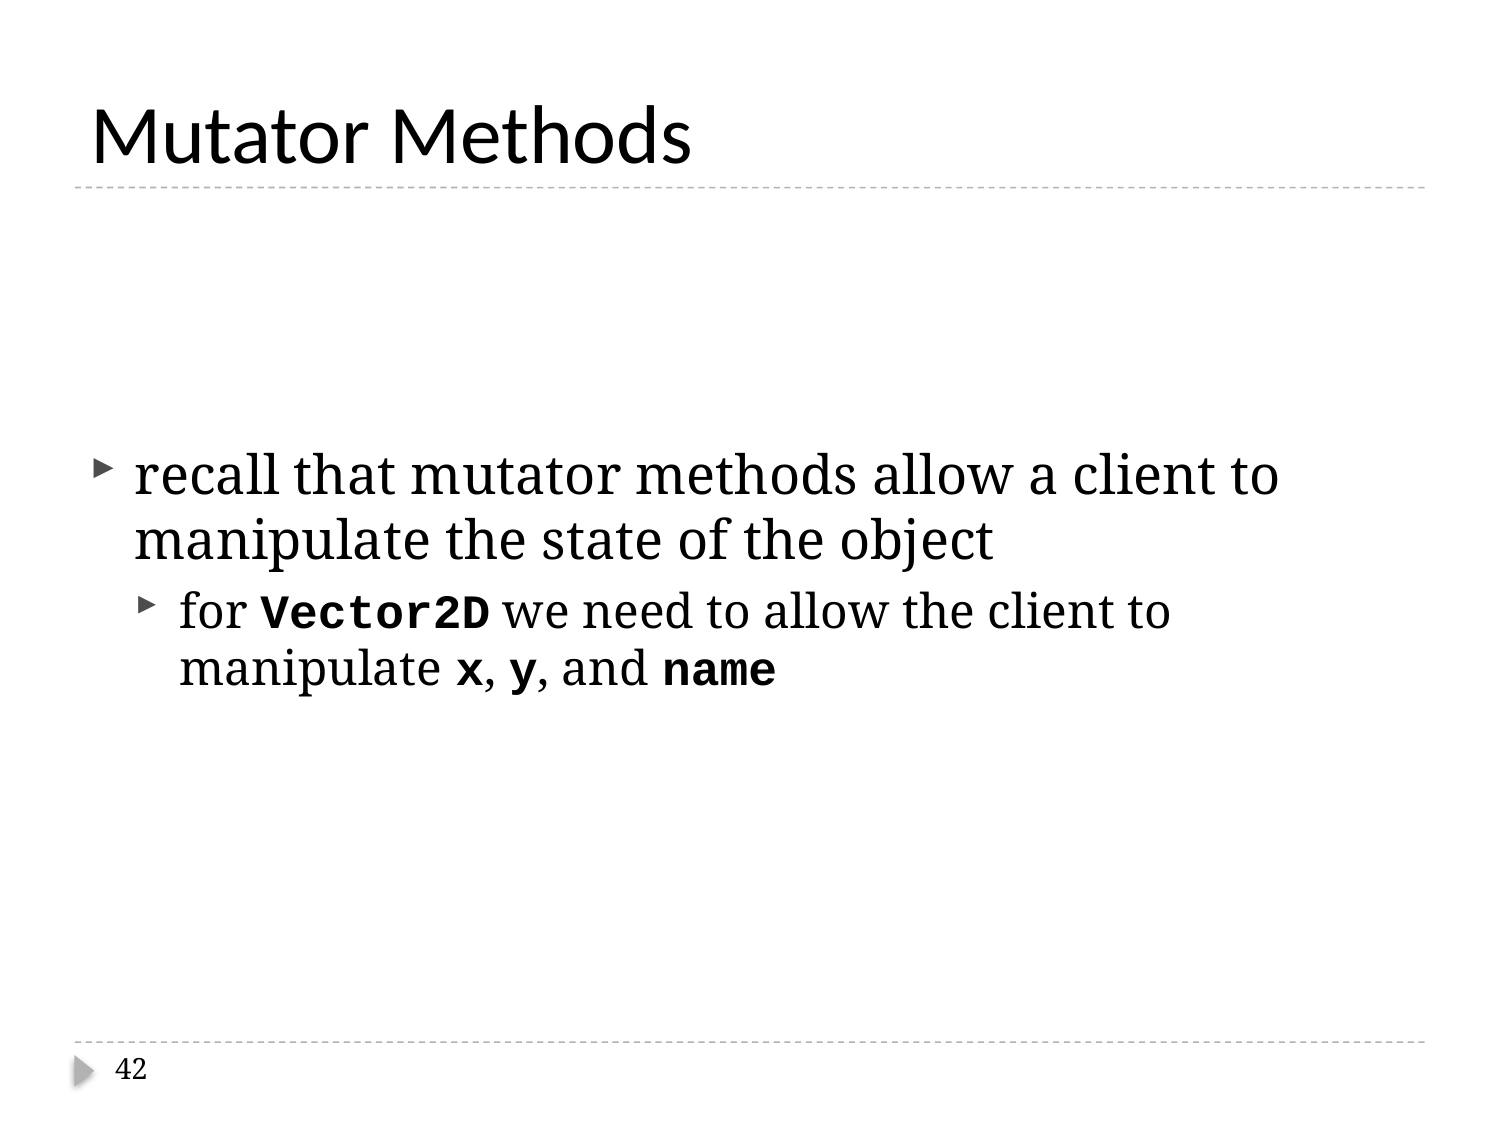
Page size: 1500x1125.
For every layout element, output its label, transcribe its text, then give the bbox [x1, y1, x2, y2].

slide_number 42 [100, 1042, 426, 1103]
list recall that mutator methods allow a client to manipulate the state of the object for Vector2D we need to allow the client to manipulate x, y, and name [74, 199, 1426, 1011]
title Mutator Methods [74, 24, 1426, 188]
